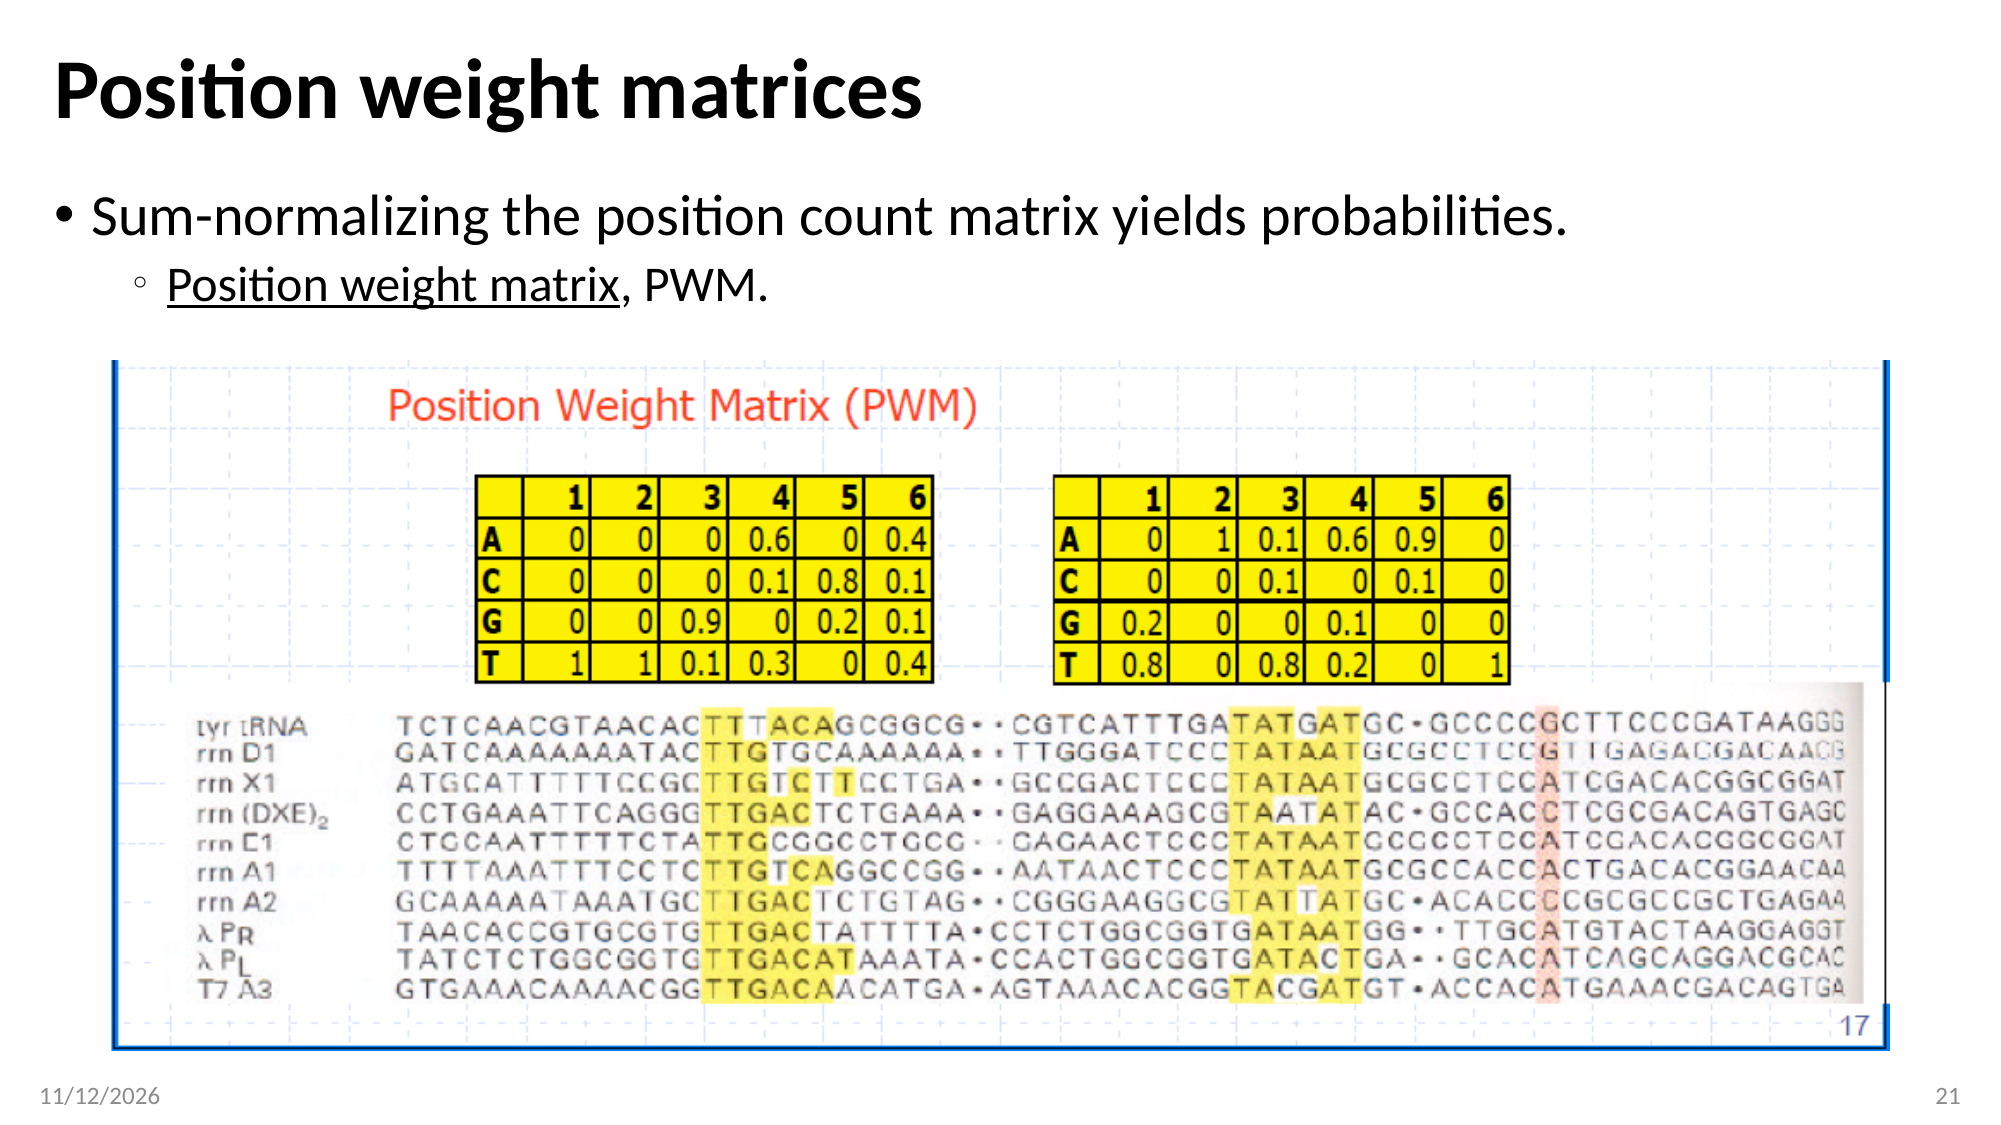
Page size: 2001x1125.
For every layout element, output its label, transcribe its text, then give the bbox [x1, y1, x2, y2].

picture [110, 359, 1890, 1051]
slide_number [39, 1064, 490, 1125]
title Position weight matrices [39, 37, 1961, 145]
list Sum-normalizing the position count matrix yields probabilities. Position weight matrix, PWM. [39, 177, 1961, 1065]
slide_number 21 [1510, 1064, 1961, 1125]
